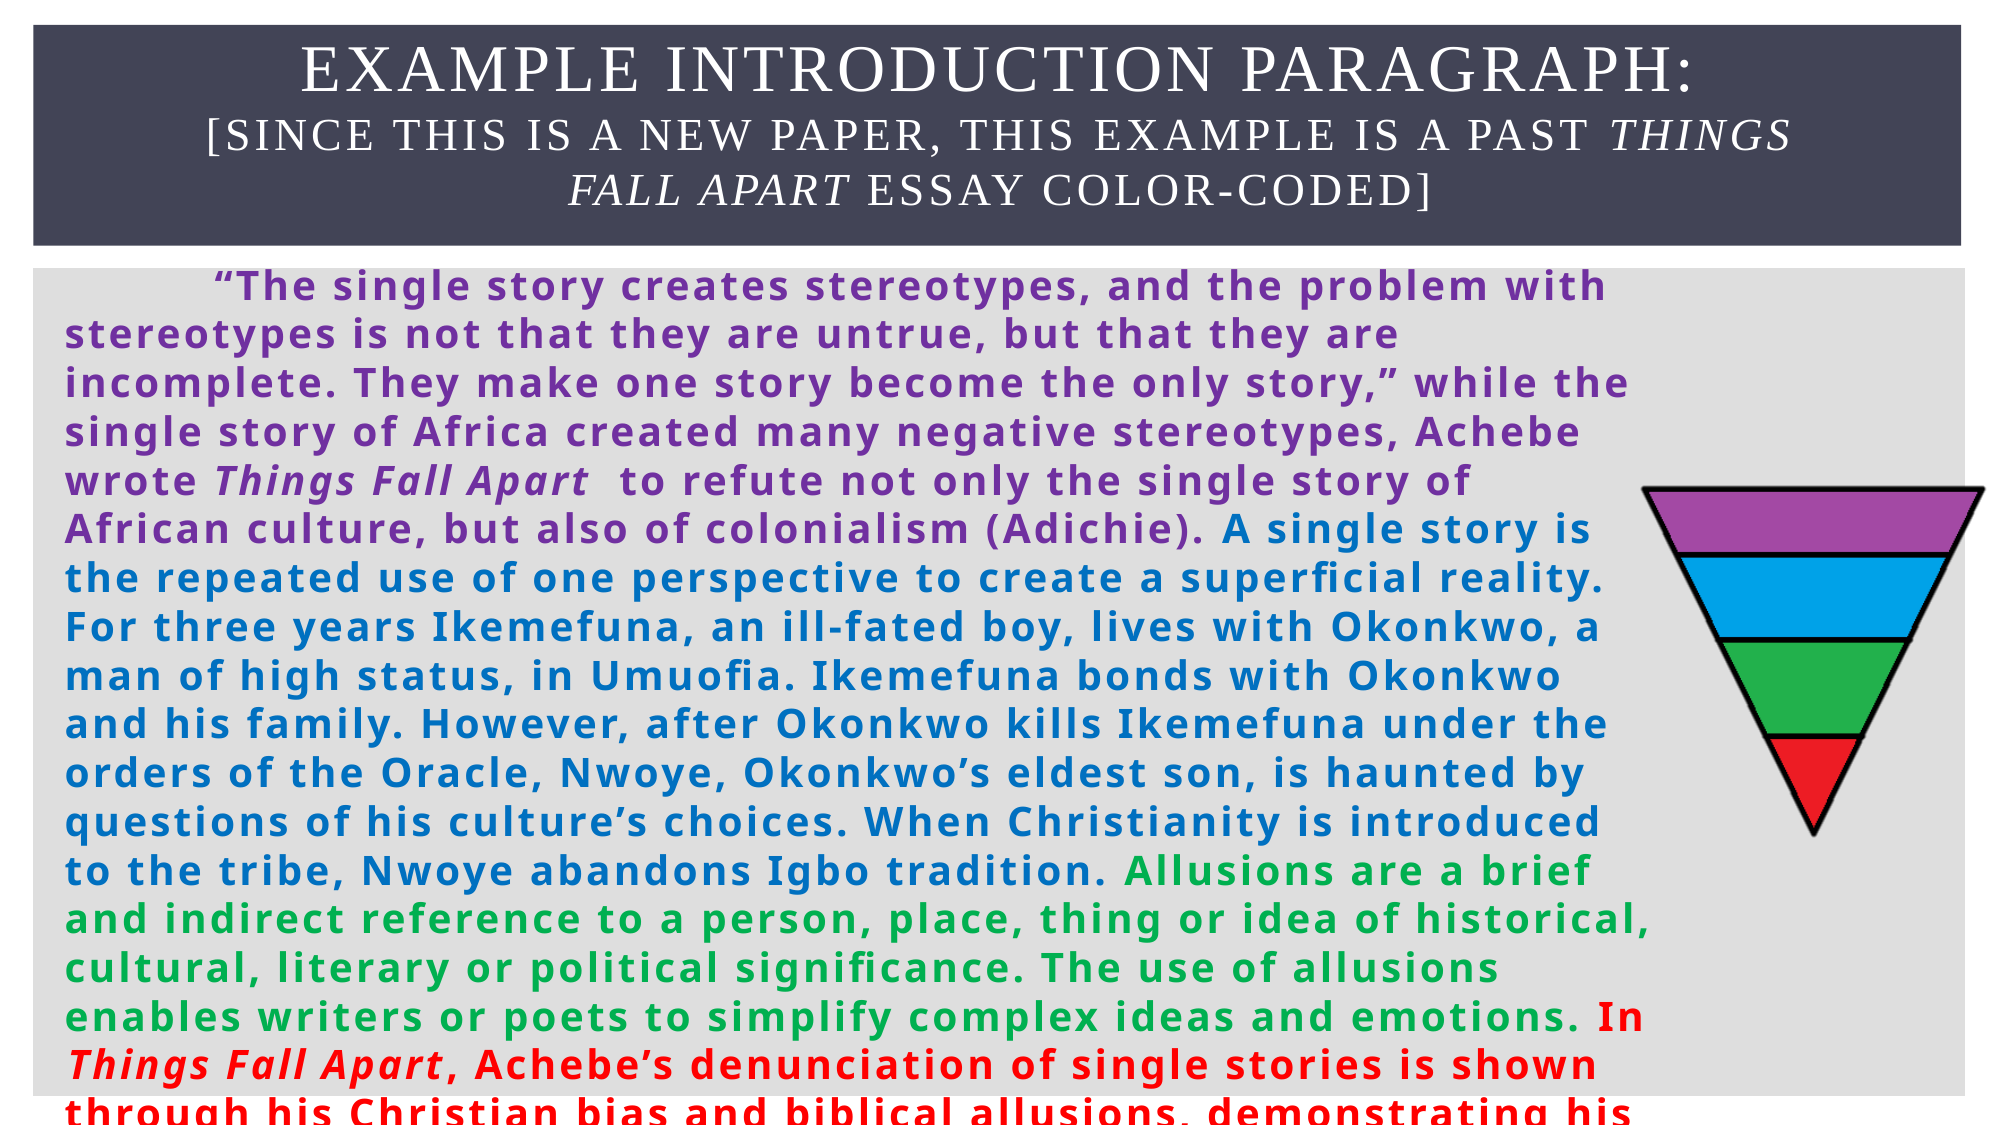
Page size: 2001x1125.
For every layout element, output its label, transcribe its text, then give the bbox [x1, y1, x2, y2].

title Example Introduction Paragraph: [Since this is a new paper, this example is a past things Fall Apart Essay Color-coded] [137, 11, 1863, 229]
picture [1628, 467, 2000, 848]
list “The single story creates stereotypes, and the problem with stereotypes is not that they are untrue, but that they are incomplete. They make one story become the only story,” while the single story of Africa created many negative stereotypes, Achebe wrote ​Things Fall Apart ​ to refute not only the single story of African culture, but also of colonialism (Adichie). A single story is the repeated use of one perspective to create a superficial reality. For three years Ikemefuna, an ill-fated boy, lives with Okonkwo, a man of high status, in Umuofia. Ikemefuna bonds with Okonkwo and his family. However, after Okonkwo kills Ikemefuna under the orders of the Oracle, Nwoye, Okonkwo’s eldest son, is haunted by questions of his culture’s choices. When Christianity is introduced to the tribe, Nwoye abandons Igbo tradition. Allusions are a brief and indirect reference to a person, place, thing or idea of historical, cultural, literary or political significance. The use of allusions enables writers or poets to simplify complex ideas and emotions. In ​Things Fall Apart, Achebe’s denunciation of single stories is shown through his Christian bias and biblical allusions, demonstrating his criticism of Igbo culture and his idealization of the church. [42, 252, 1672, 1125]
